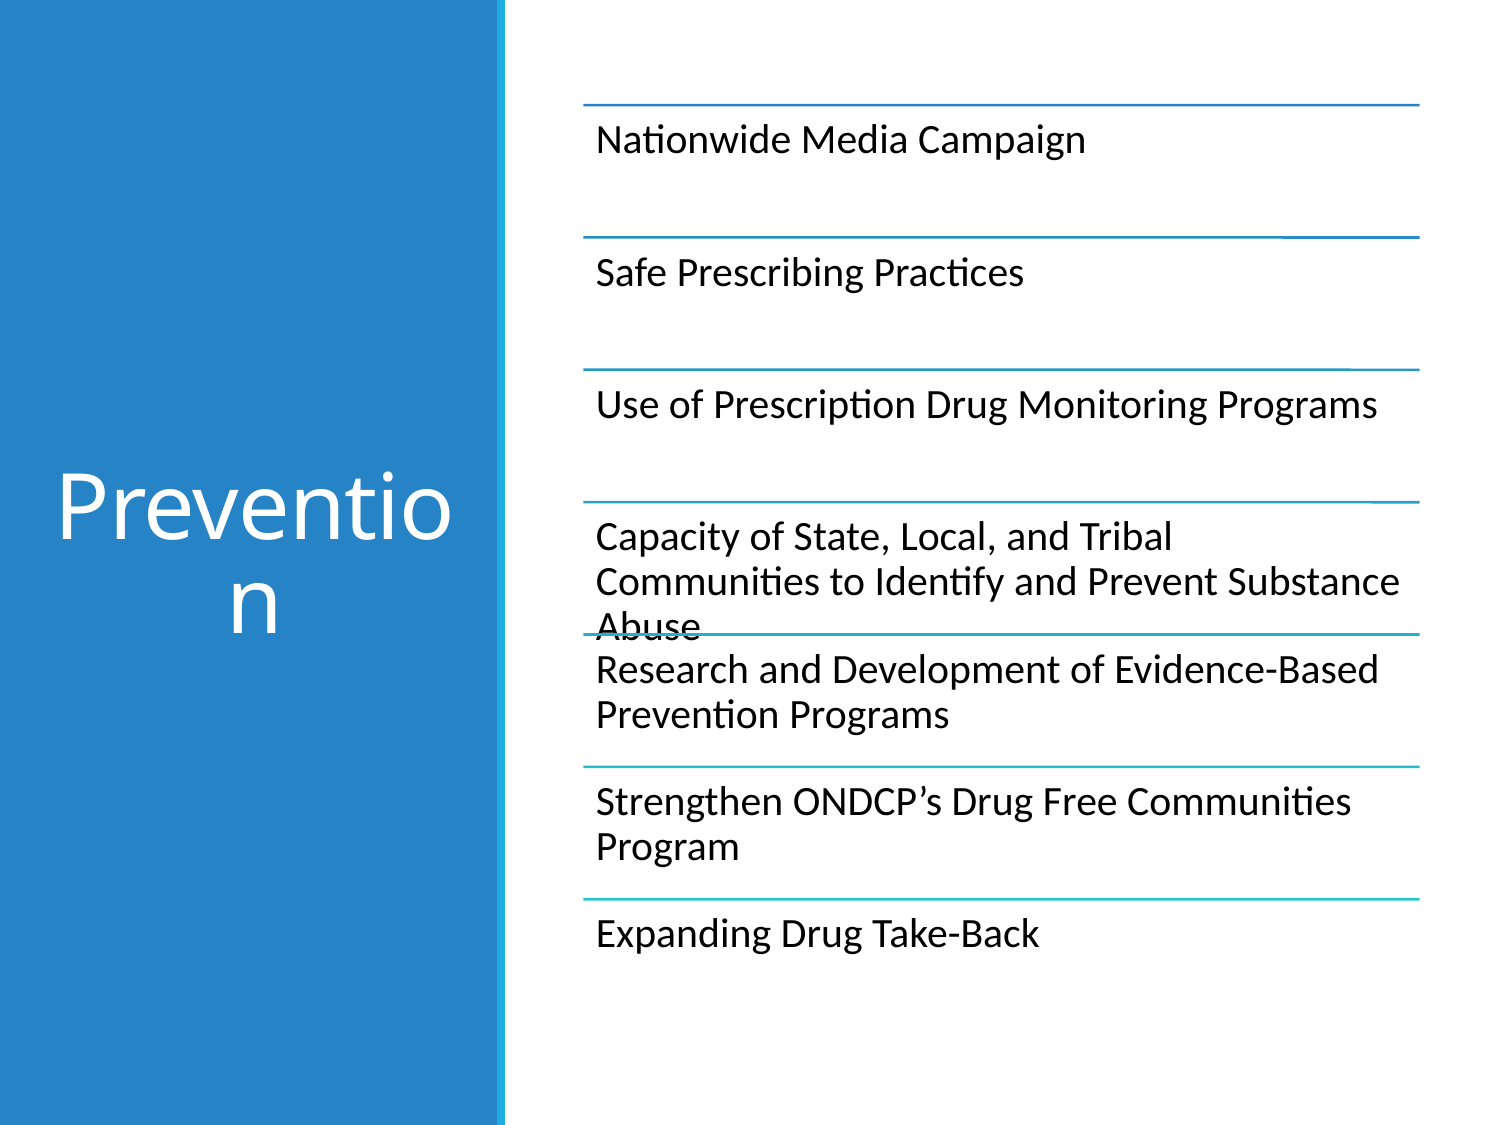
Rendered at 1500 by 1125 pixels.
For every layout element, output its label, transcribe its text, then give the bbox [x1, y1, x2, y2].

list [582, 104, 1421, 1033]
text_box [496, 0, 506, 1125]
text_box [0, 0, 496, 1125]
title Prevention [18, 84, 491, 1032]
text_box [506, 0, 1500, 1125]
